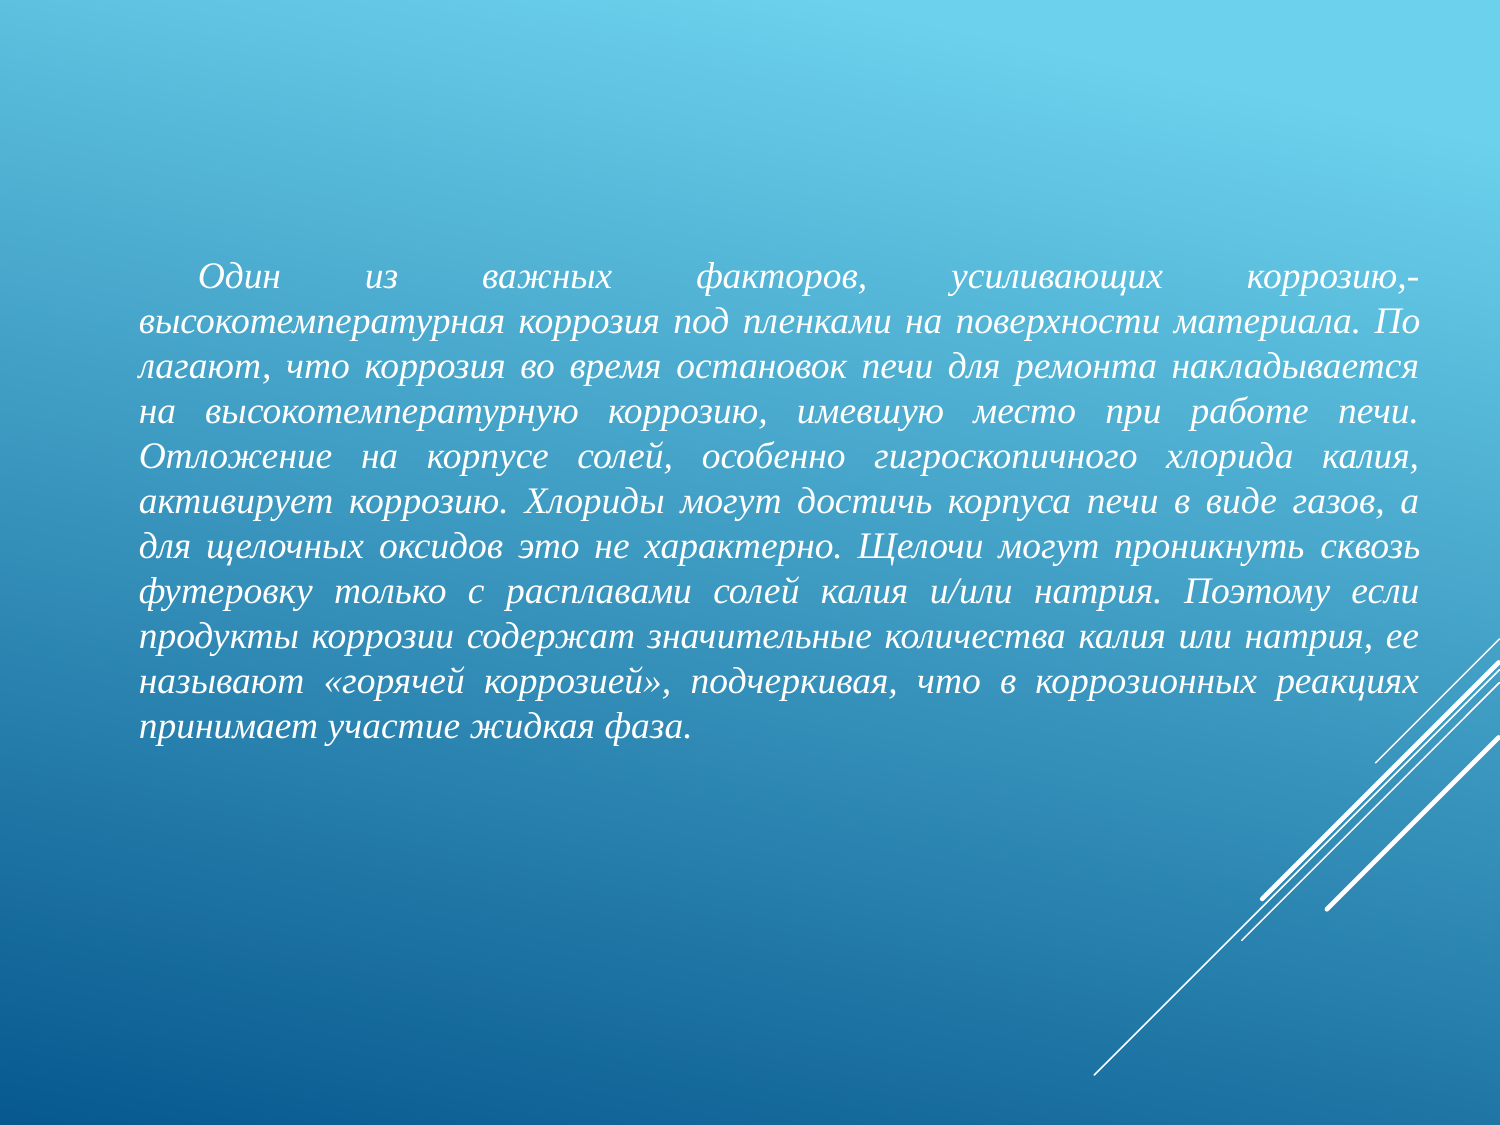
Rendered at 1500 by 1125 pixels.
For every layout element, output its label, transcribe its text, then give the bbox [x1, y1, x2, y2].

text_box Один из важных факторов, усиливающих коррозию,- высокотемпературная коррозия под пленками на поверхности материала. По­лагают, что коррозия во время остановок печи для ремонта накладывается на высокотемпературную коррозию, имевшую место при работе печи. Отложение на корпусе солей, особенно гигроскопичного хлорида калия, активирует коррозию. Хлориды могут достичь корпуса печи в виде газов, а для щелочных оксидов это не характерно. Щелочи могут проникнуть сквозь футеровку только с расплавами солей калия и/или натрия. Поэтому если продукты коррозии содержат значительные количества калия или натрия, ее называют «горячей коррозией», подчеркивая, что в коррозионных реакциях принимает участие жидкая фаза. [123, 243, 1435, 844]
